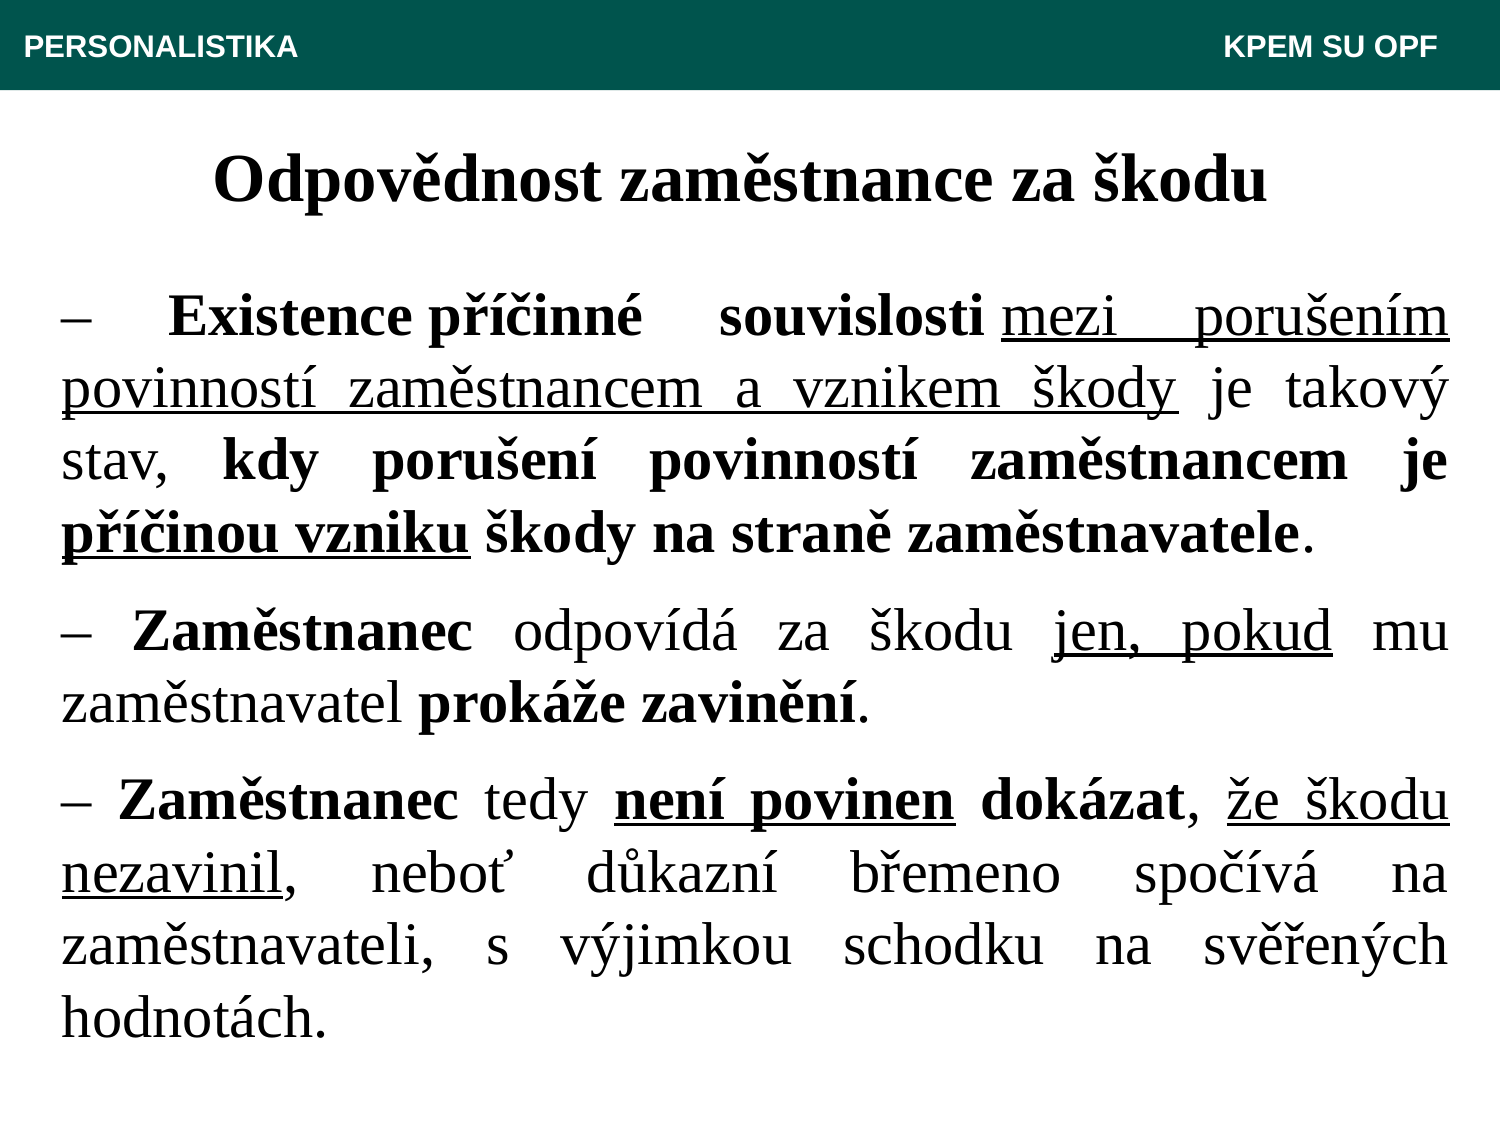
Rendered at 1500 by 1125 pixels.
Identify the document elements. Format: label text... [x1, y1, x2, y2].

list – Existence příčinné souvislosti mezi porušením povinností zaměstnancem a vznikem škody je takový stav, kdy porušení povinností zaměstnancem je příčinou vzniku škody na straně zaměstnavatele. – Zaměstnanec odpovídá za škodu jen, pokud mu zaměstnavatel prokáže zavinění. – Zaměstnanec tedy není povinen dokázat, že škodu nezavinil, neboť důkazní břemeno spočívá na zaměstnavateli, s výjimkou schodku na svěřených hodnotách. [46, 266, 1466, 1079]
text_box Odpovědnost zaměstnance za škodu [112, 125, 1372, 223]
text_box PERSONALISTIKA KPEM SU OPF [0, 0, 1500, 92]
